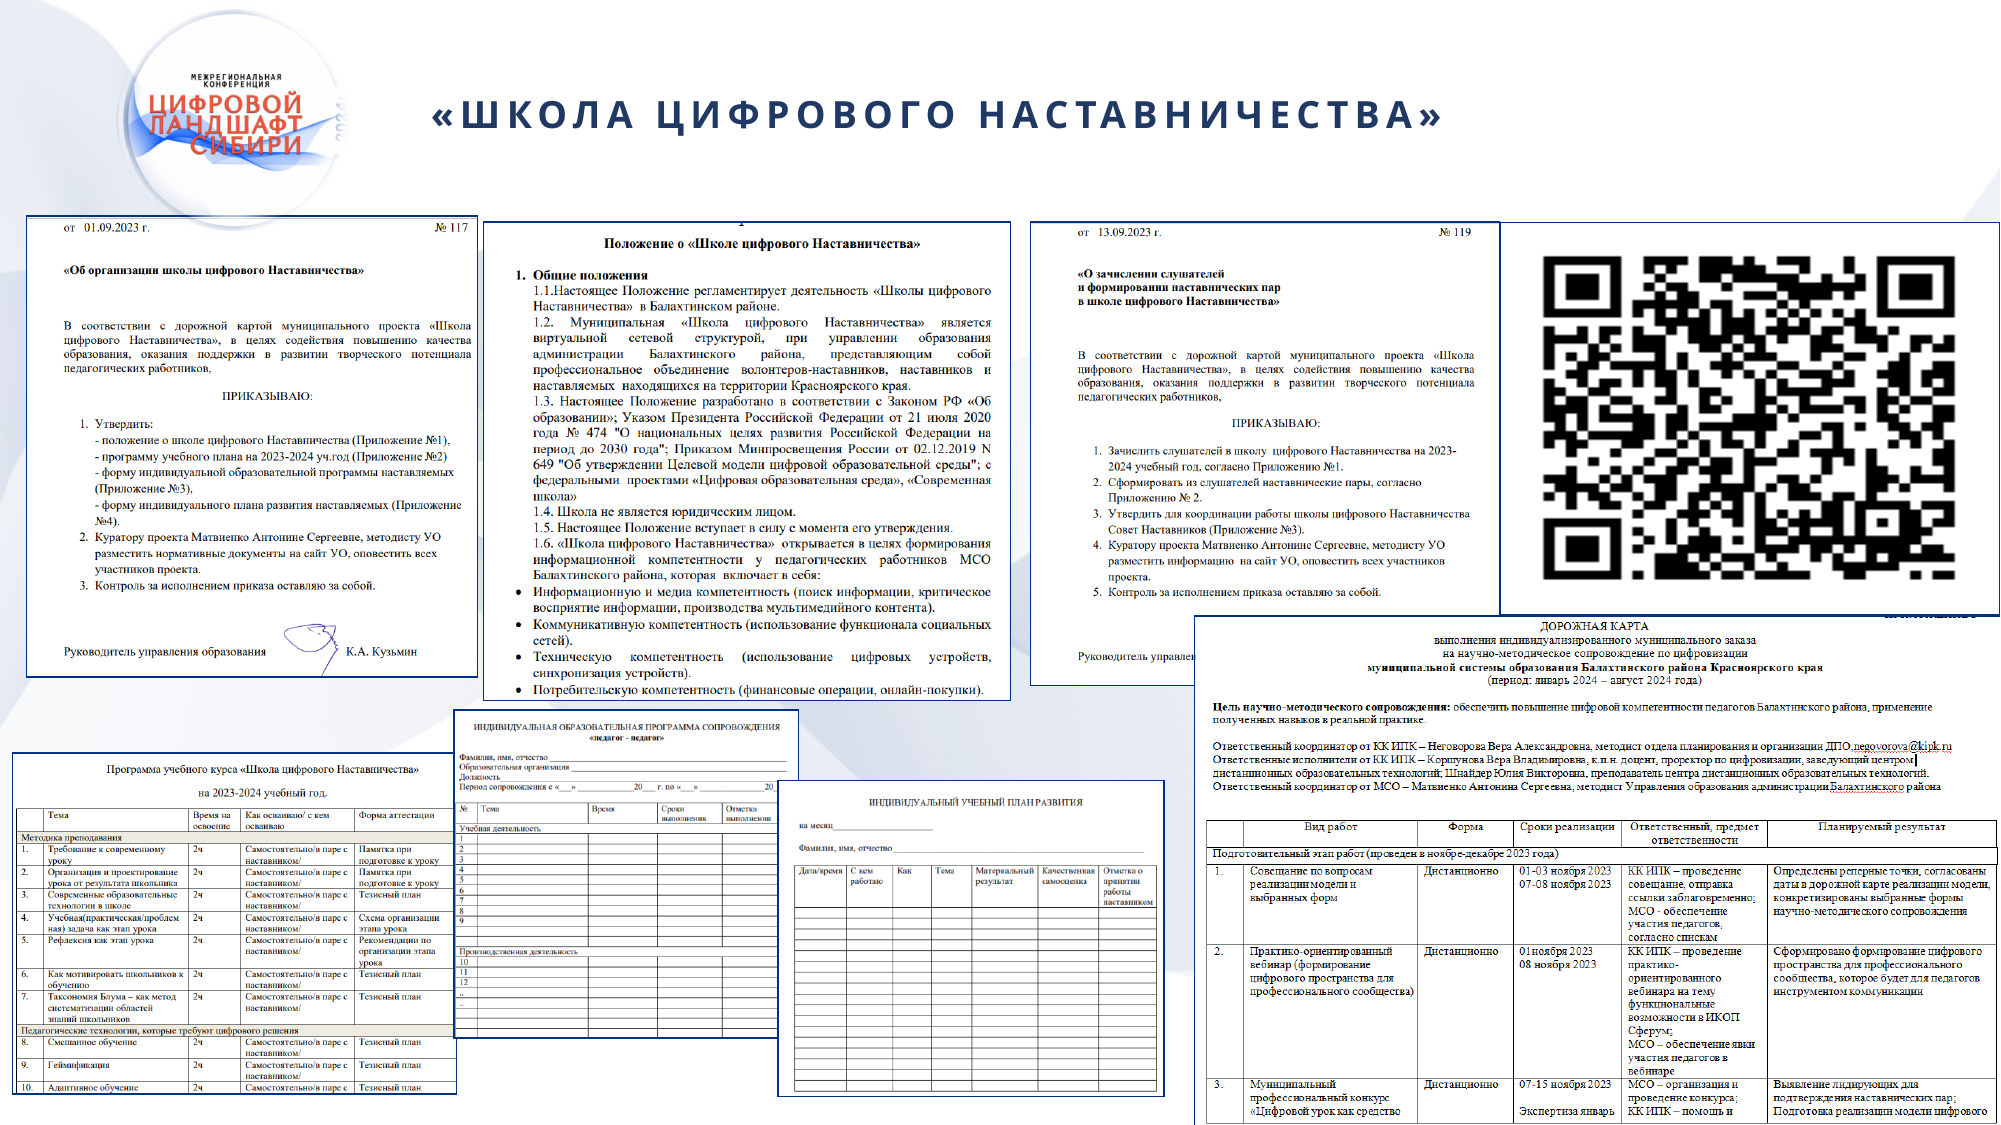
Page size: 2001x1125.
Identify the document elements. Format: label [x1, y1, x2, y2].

list [0, 0, 2000, 1125]
picture [484, 222, 1010, 700]
picture [1031, 222, 2000, 1125]
picture [27, 0, 477, 677]
picture [13, 710, 1164, 1096]
